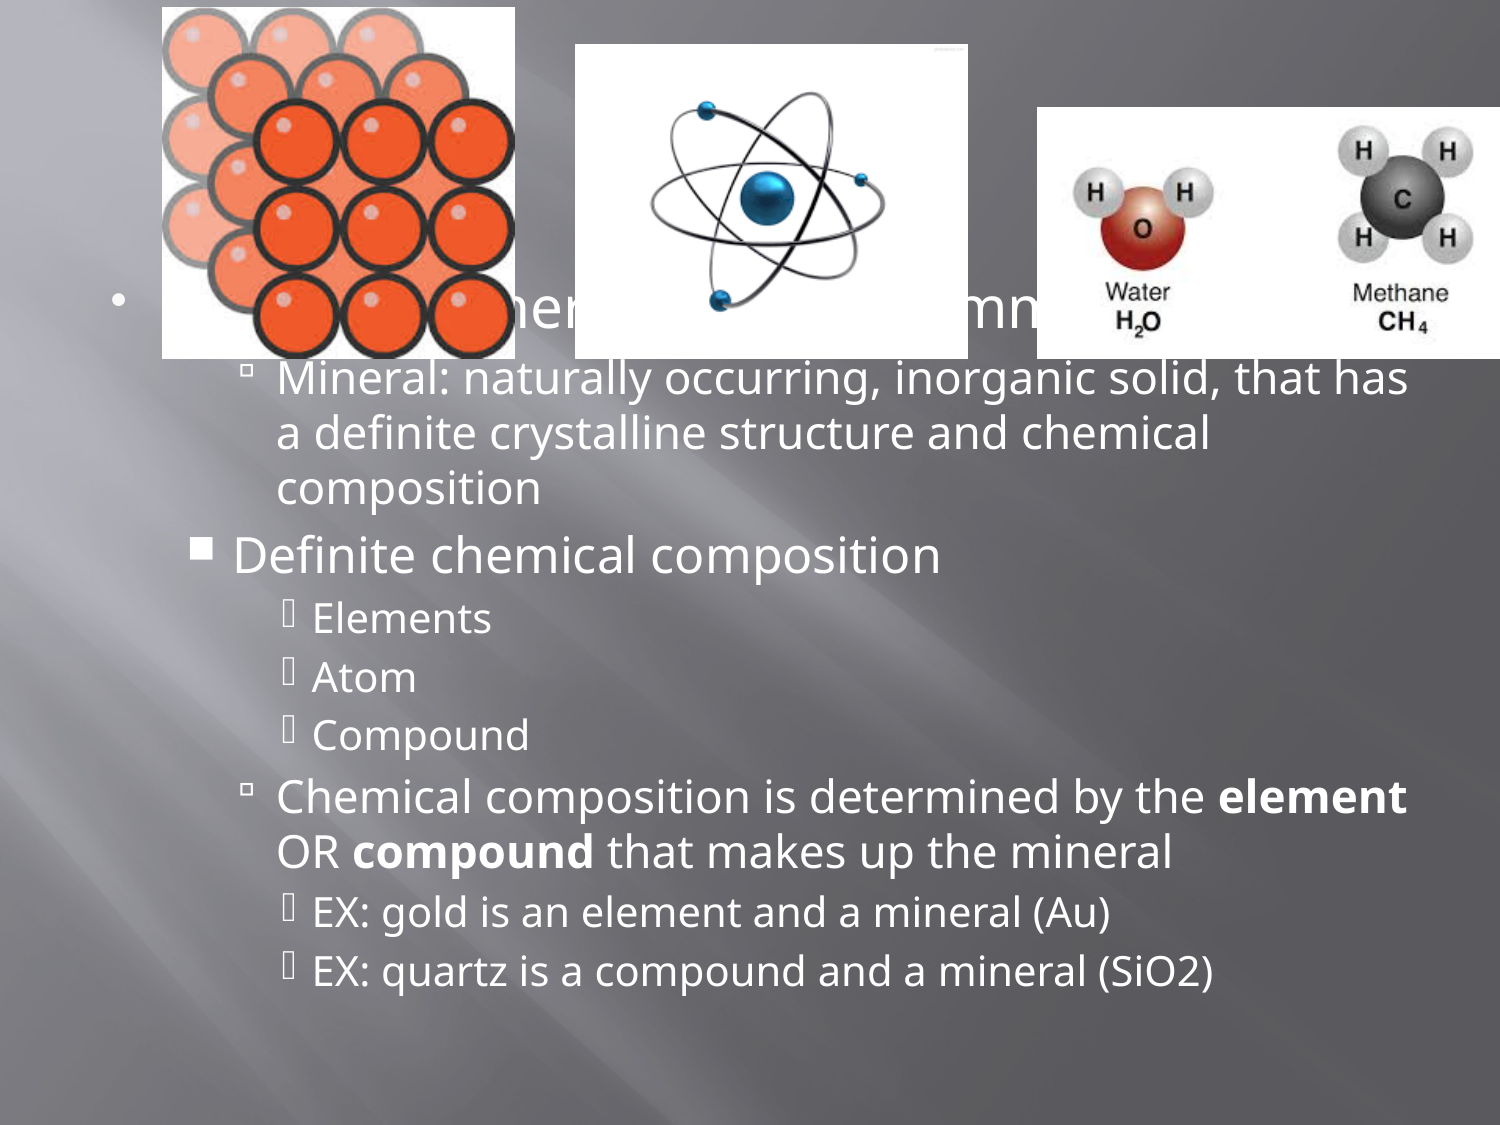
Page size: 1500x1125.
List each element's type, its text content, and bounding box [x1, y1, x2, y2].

picture [162, 6, 515, 359]
list What do minerals have in common? Mineral: naturally occurring, inorganic solid, that has a definite crystalline structure and chemical composition Definite chemical composition Elements Atom Compound Chemical composition is determined by the element OR compound that makes up the mineral EX: gold is an element and a mineral (Au) EX: quartz is a compound and a mineral (SiO2) [75, 262, 1425, 1035]
picture [1037, 106, 1500, 359]
picture [574, 44, 968, 359]
